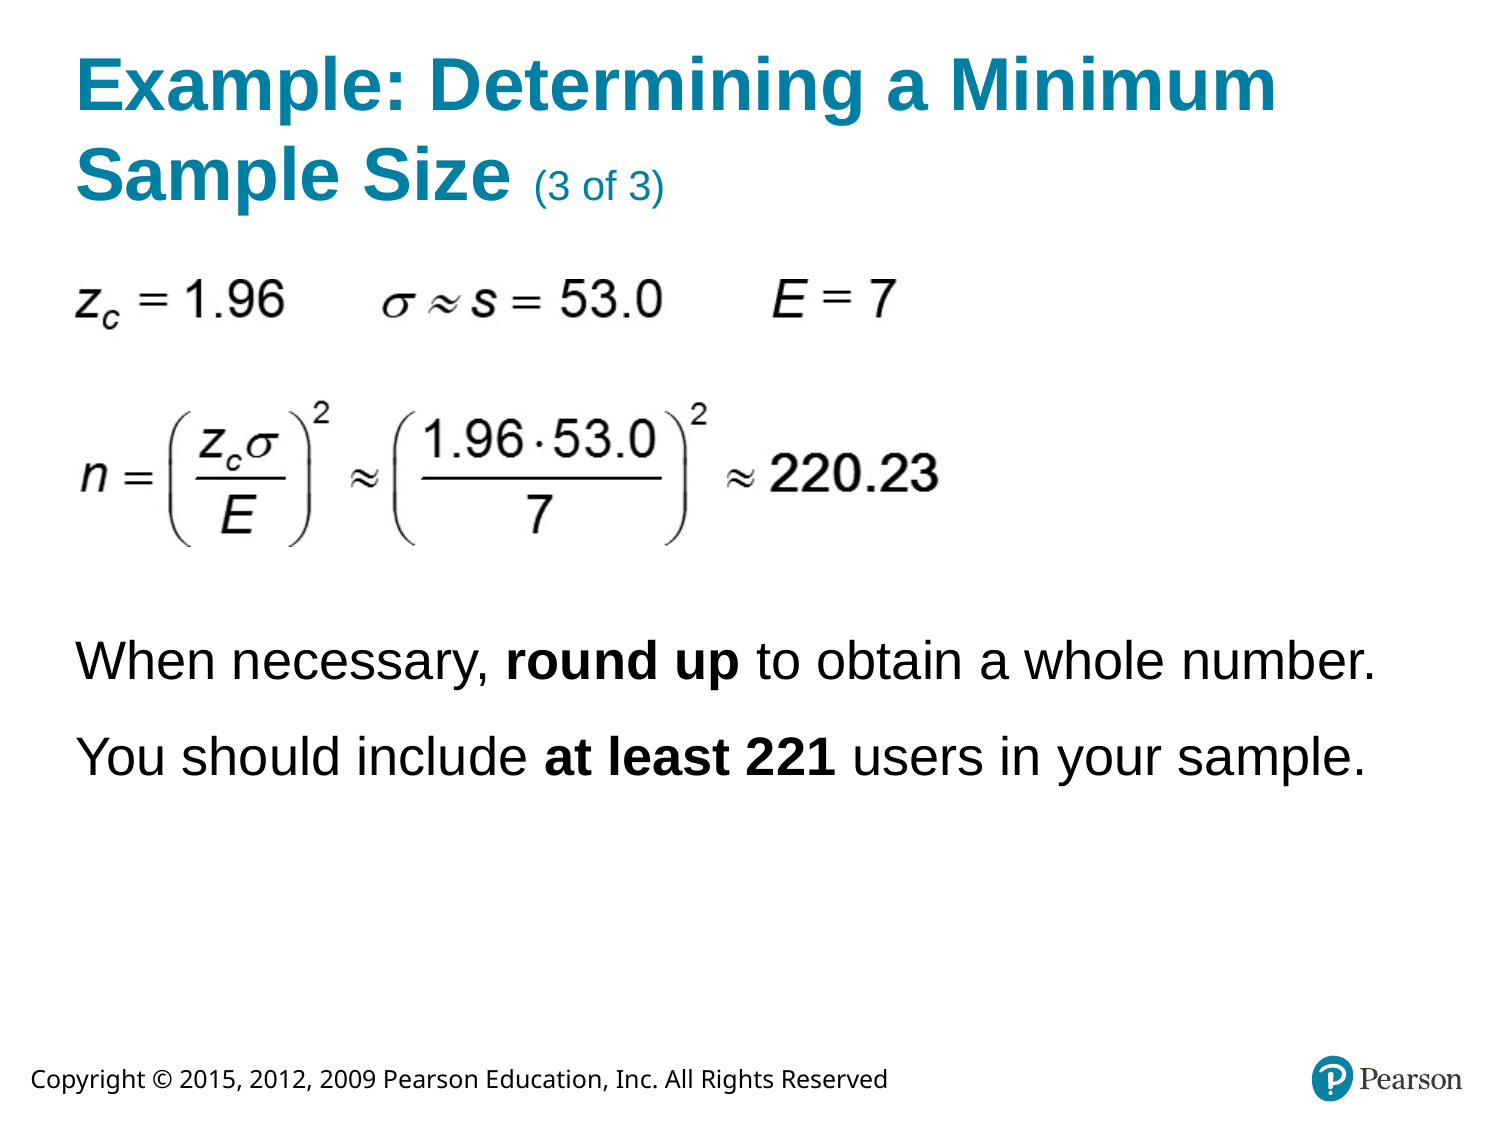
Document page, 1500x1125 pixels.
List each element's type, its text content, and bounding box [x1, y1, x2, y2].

list When necessary, round up to obtain a whole number. You should include at least 221 users in your sample. [75, 624, 1425, 825]
picture [74, 278, 940, 547]
title Example: Determining a Minimum Sample Size (3 of 3) [75, 35, 1425, 216]
